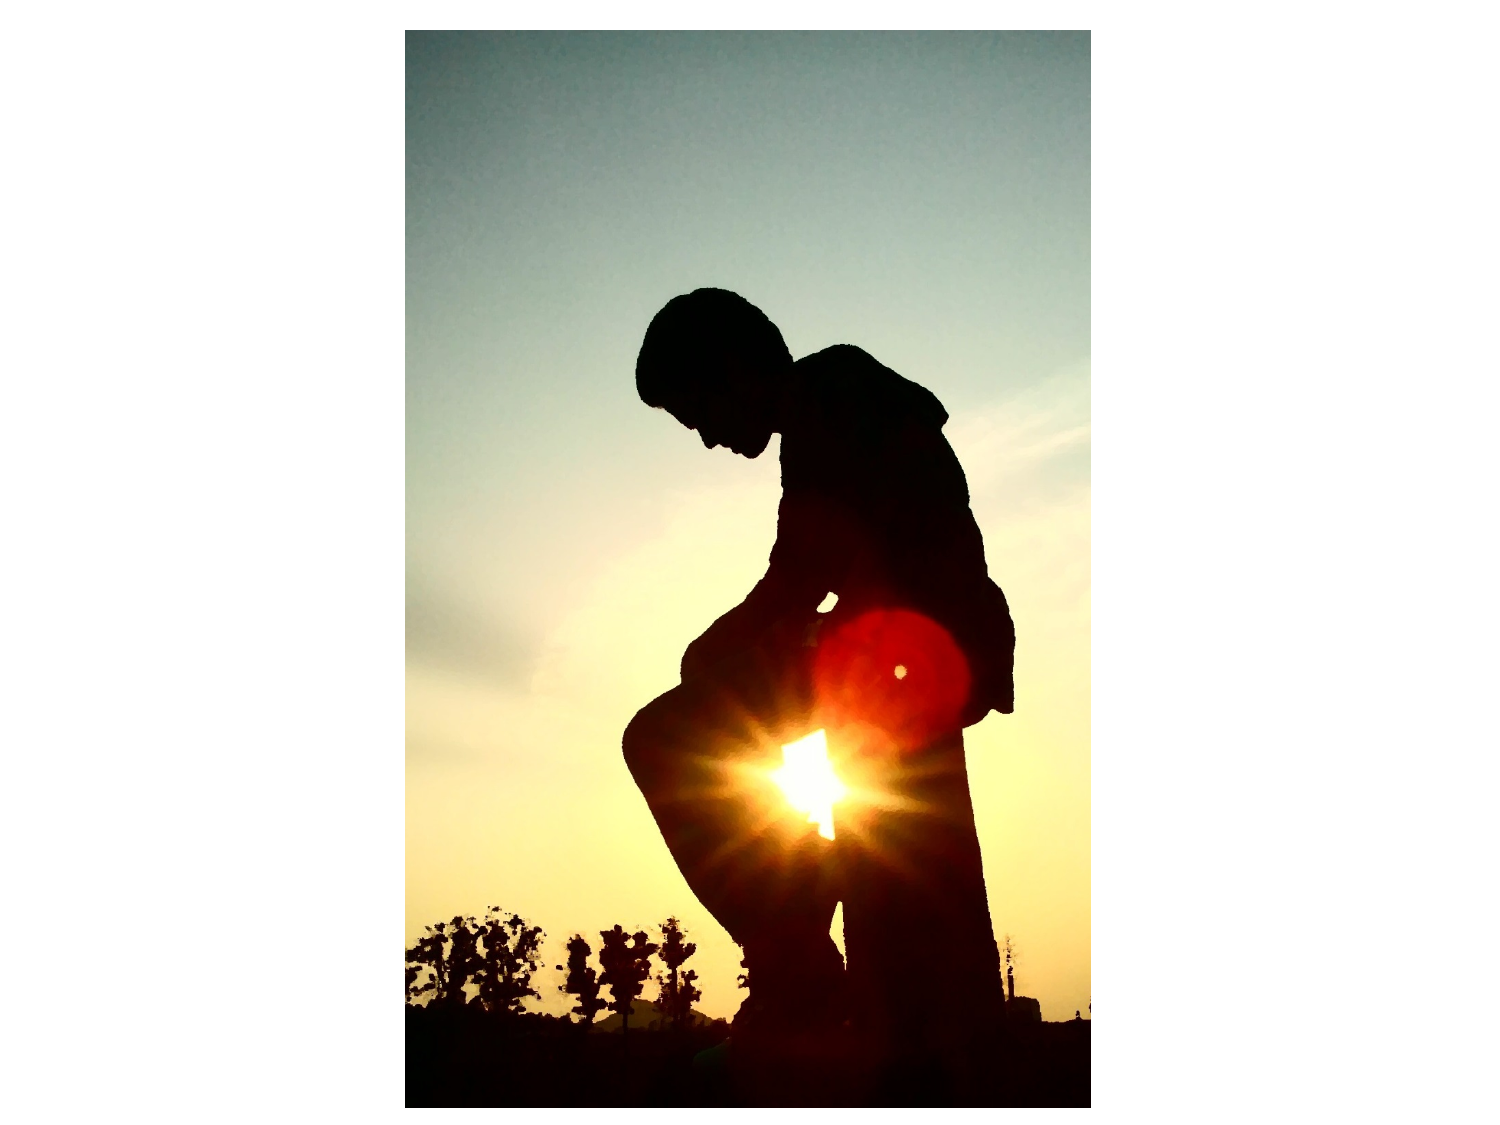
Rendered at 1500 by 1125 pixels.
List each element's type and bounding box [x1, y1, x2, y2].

picture [404, 30, 1091, 1108]
